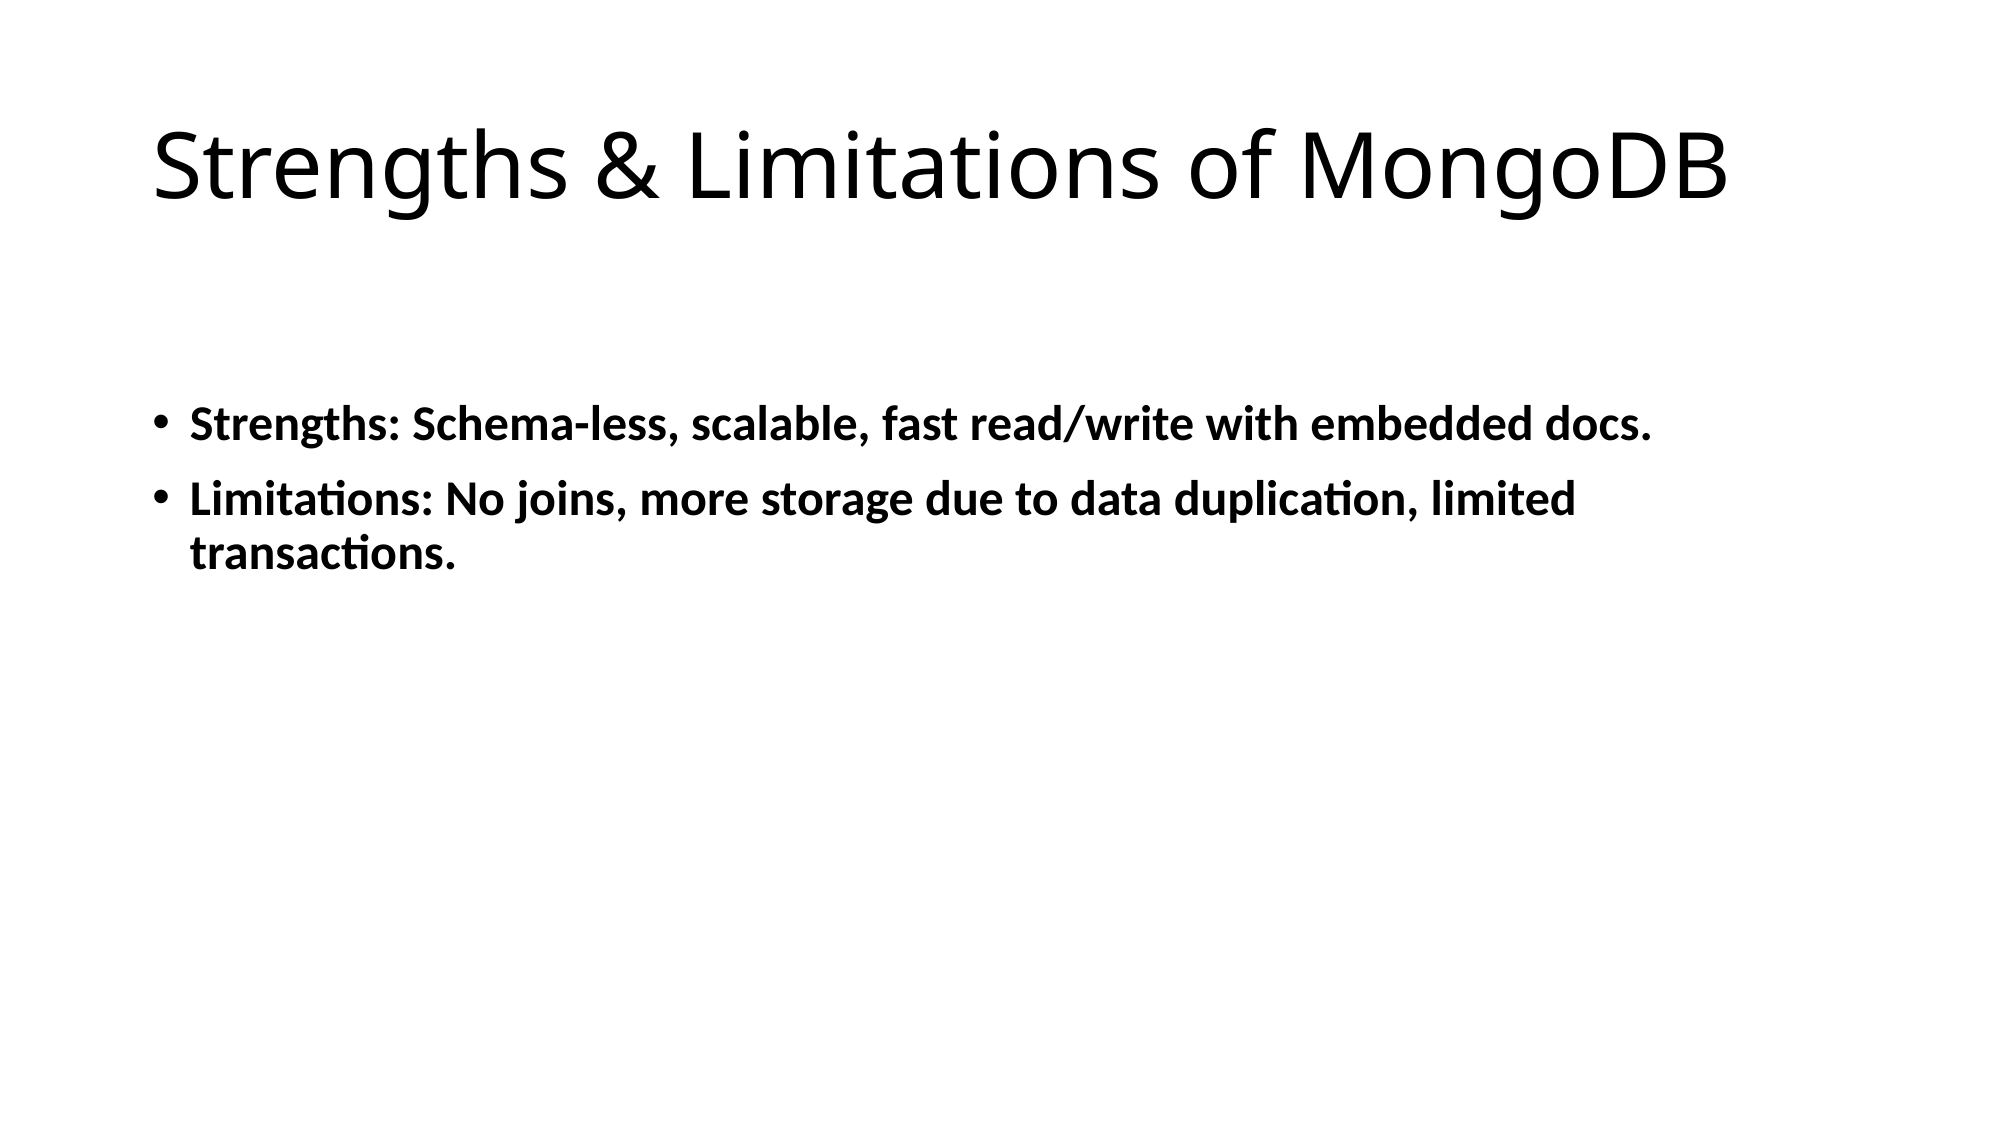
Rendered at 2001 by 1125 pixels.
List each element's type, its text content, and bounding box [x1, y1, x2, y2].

title Strengths & Limitations of MongoDB [137, 59, 1863, 278]
list Strengths: Schema-less, scalable, fast read/write with embedded docs. Limitations: No joins, more storage due to data duplication, limited transactions. [137, 299, 1863, 1014]
